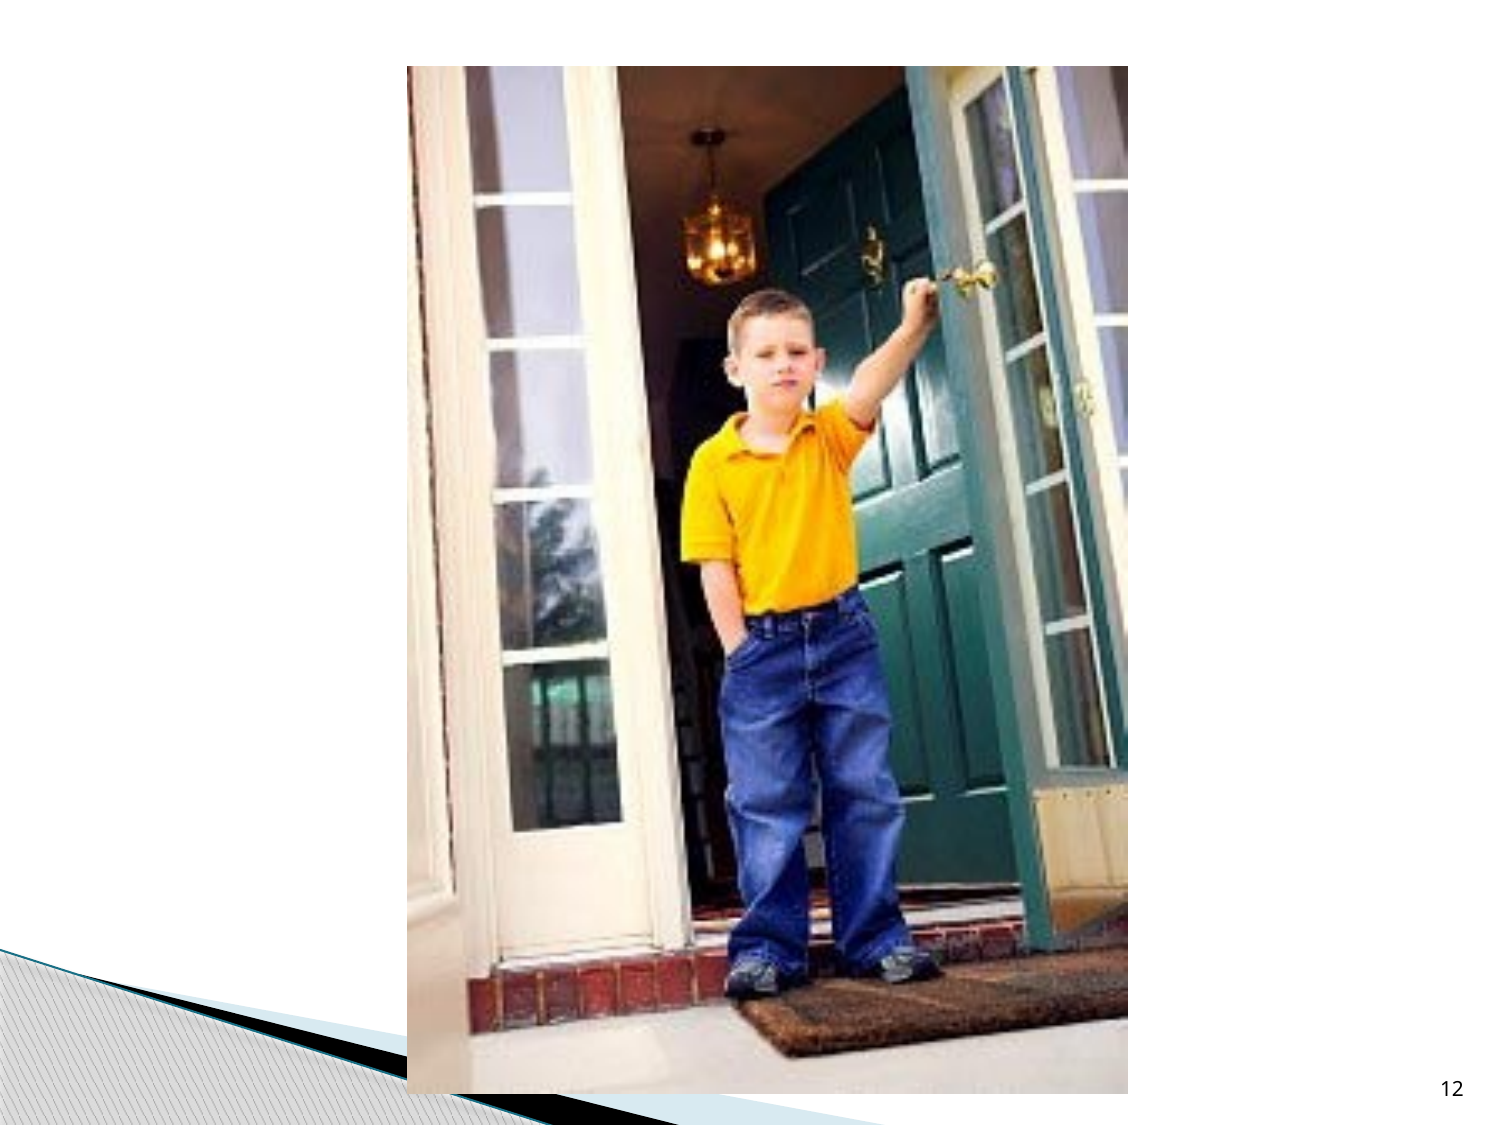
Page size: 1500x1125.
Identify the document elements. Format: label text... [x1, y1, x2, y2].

slide_number 12 [1418, 1051, 1479, 1112]
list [407, 66, 1129, 1095]
